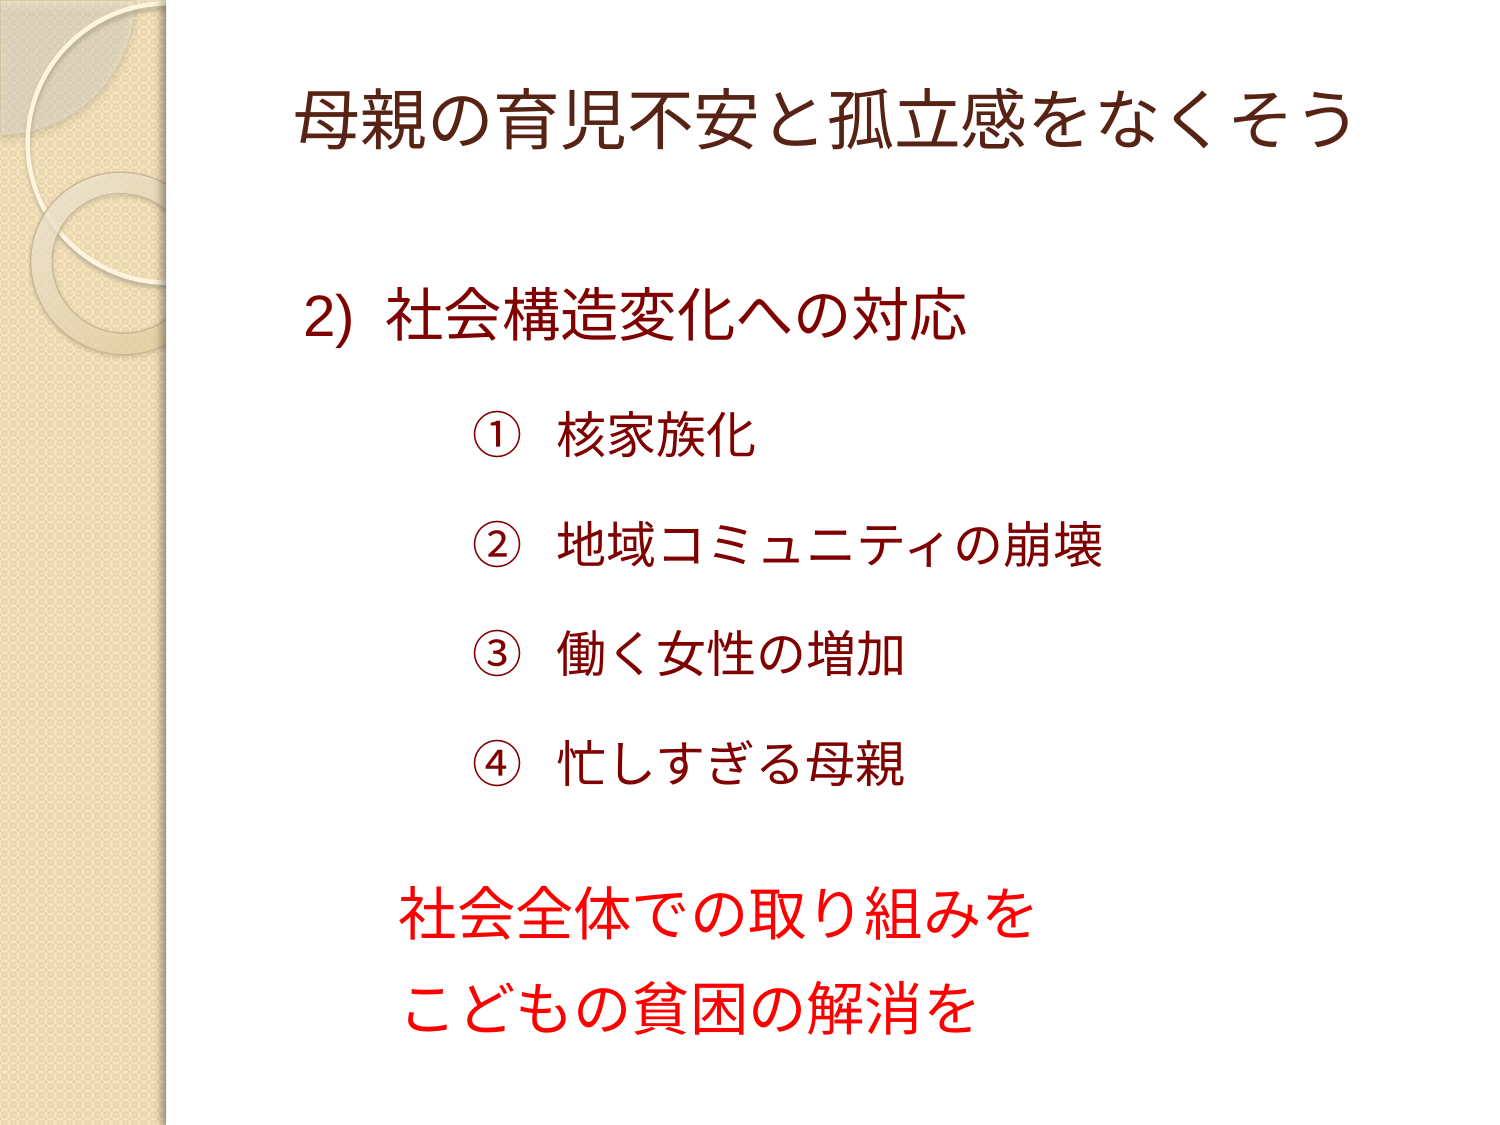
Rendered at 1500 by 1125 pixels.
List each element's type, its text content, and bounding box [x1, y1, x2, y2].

text_box 核家族化 地域コミュニティの崩壊 働く女性の増加 忙しすぎる母親 [457, 384, 1289, 800]
text_box 2) 社会構造変化への対応 [288, 271, 1059, 356]
title 母親の育児不安と孤立感をなくそう [245, 38, 1410, 198]
text_box 社会全体での取り組みを こどもの貧困の解消を [384, 869, 1055, 1050]
